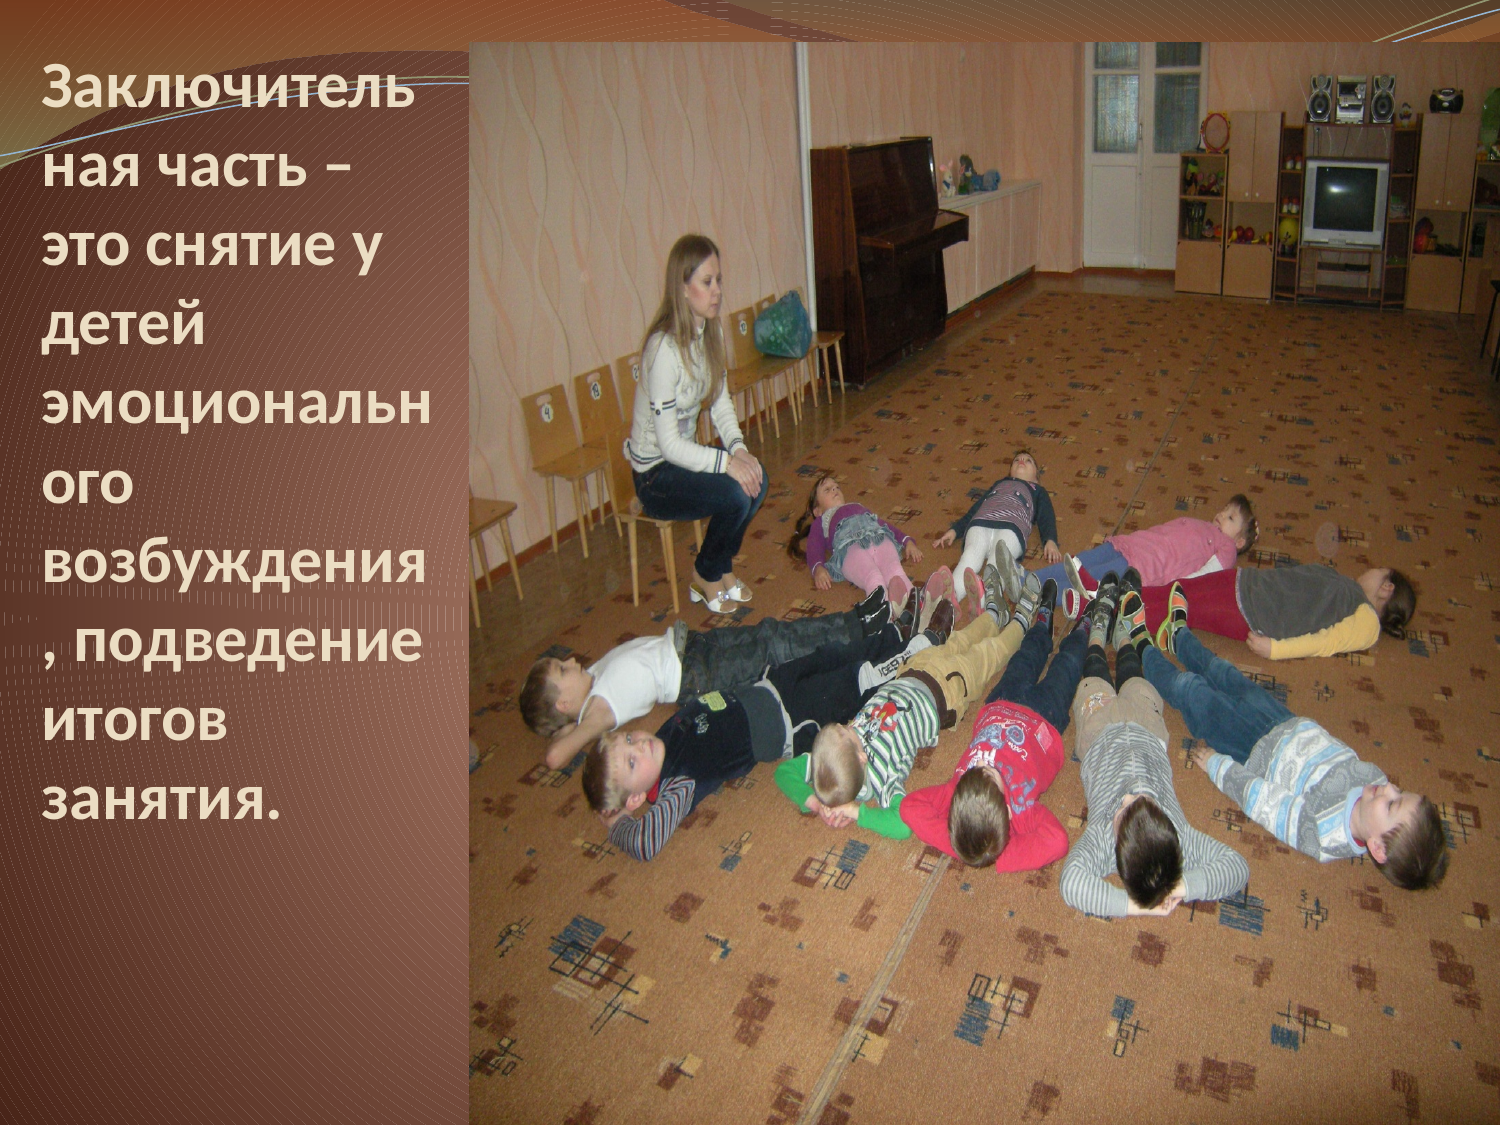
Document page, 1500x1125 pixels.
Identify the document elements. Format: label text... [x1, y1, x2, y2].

title Заключительная часть – это снятие у детей эмоционального возбуждения, подведение итогов занятия. [41, 584, 443, 1071]
title Заключительная часть – это снятие у детей эмоционального возбуждения, подведение итогов занятия. [41, 30, 443, 408]
picture [469, 42, 1500, 1125]
text_box [29, 408, 462, 584]
